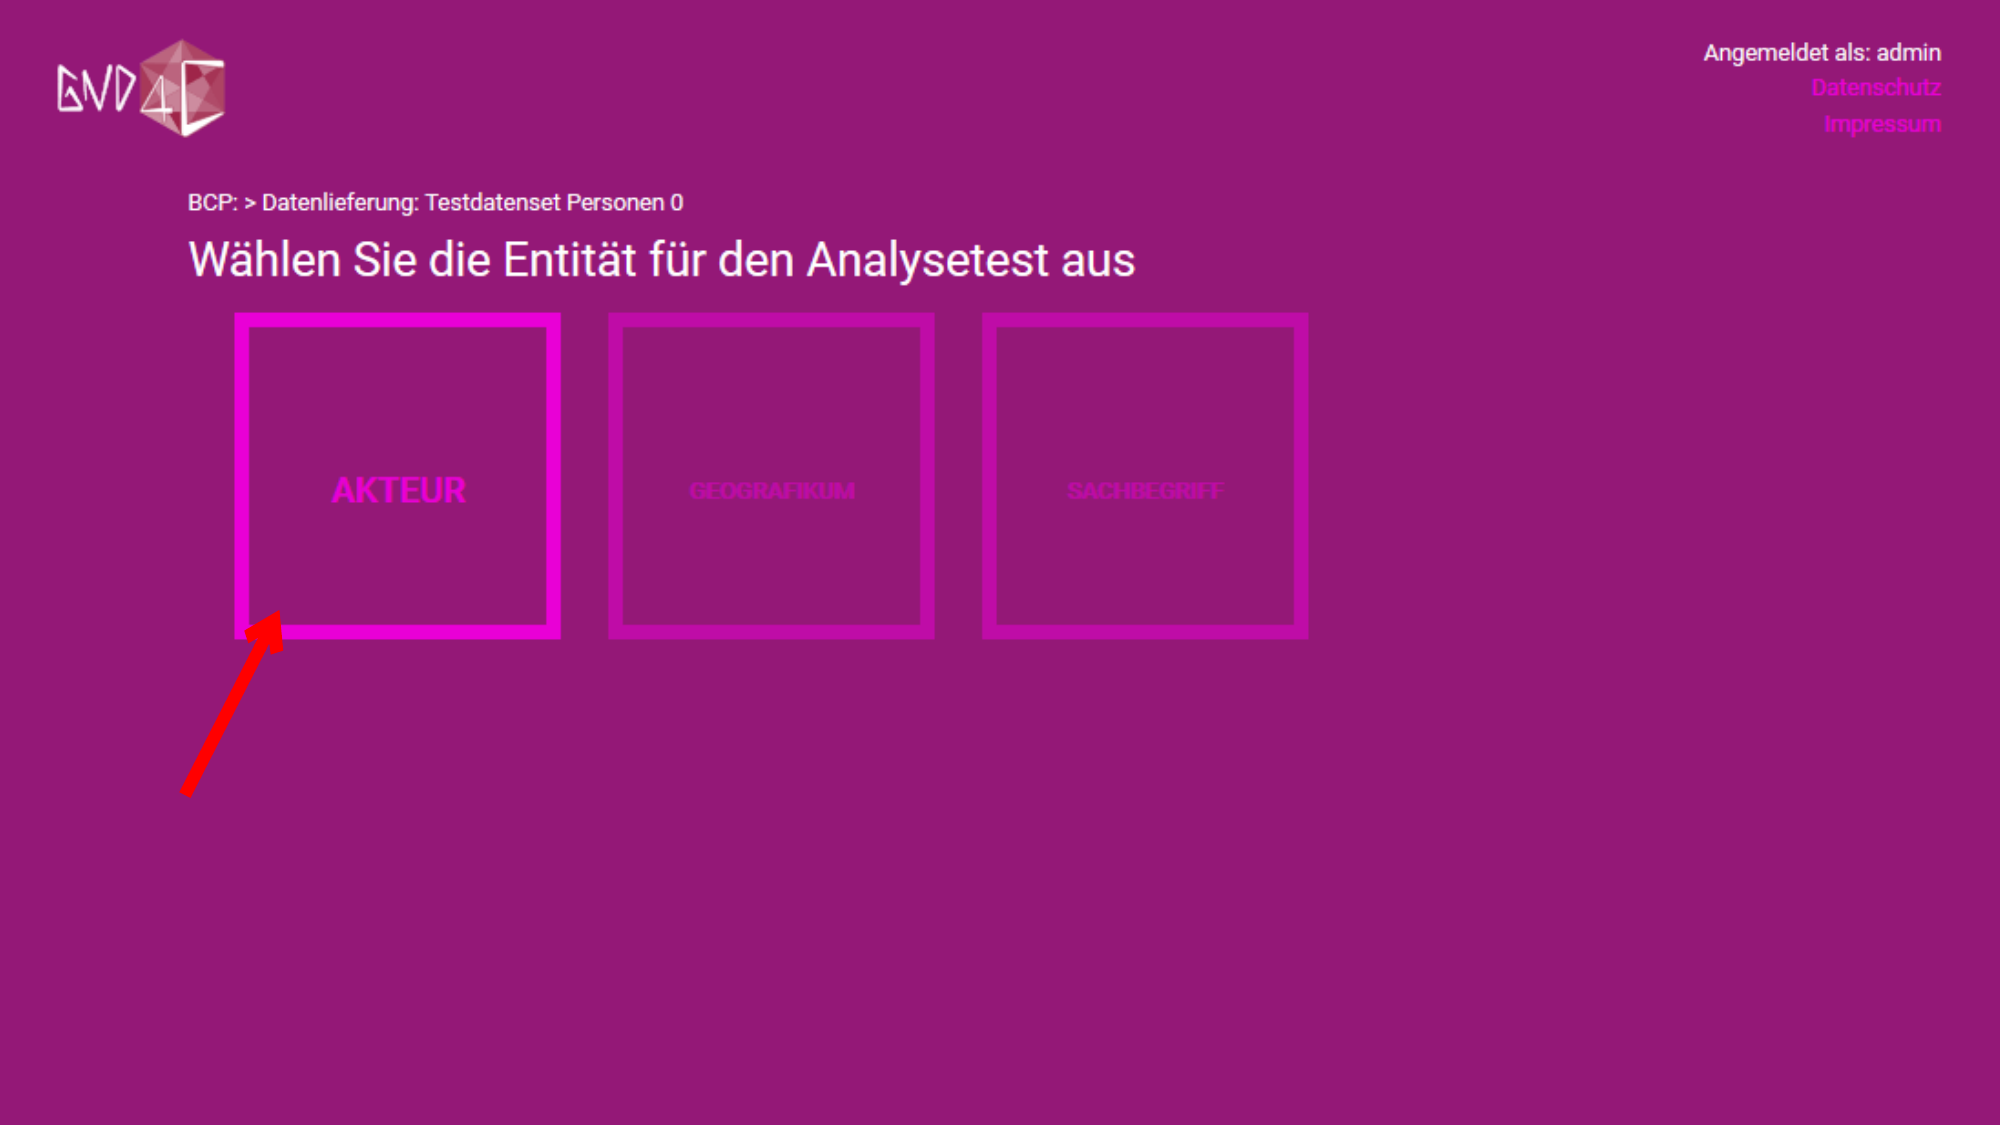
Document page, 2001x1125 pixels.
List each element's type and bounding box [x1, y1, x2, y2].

picture [0, 0, 2000, 1125]
text_box [184, 609, 280, 796]
